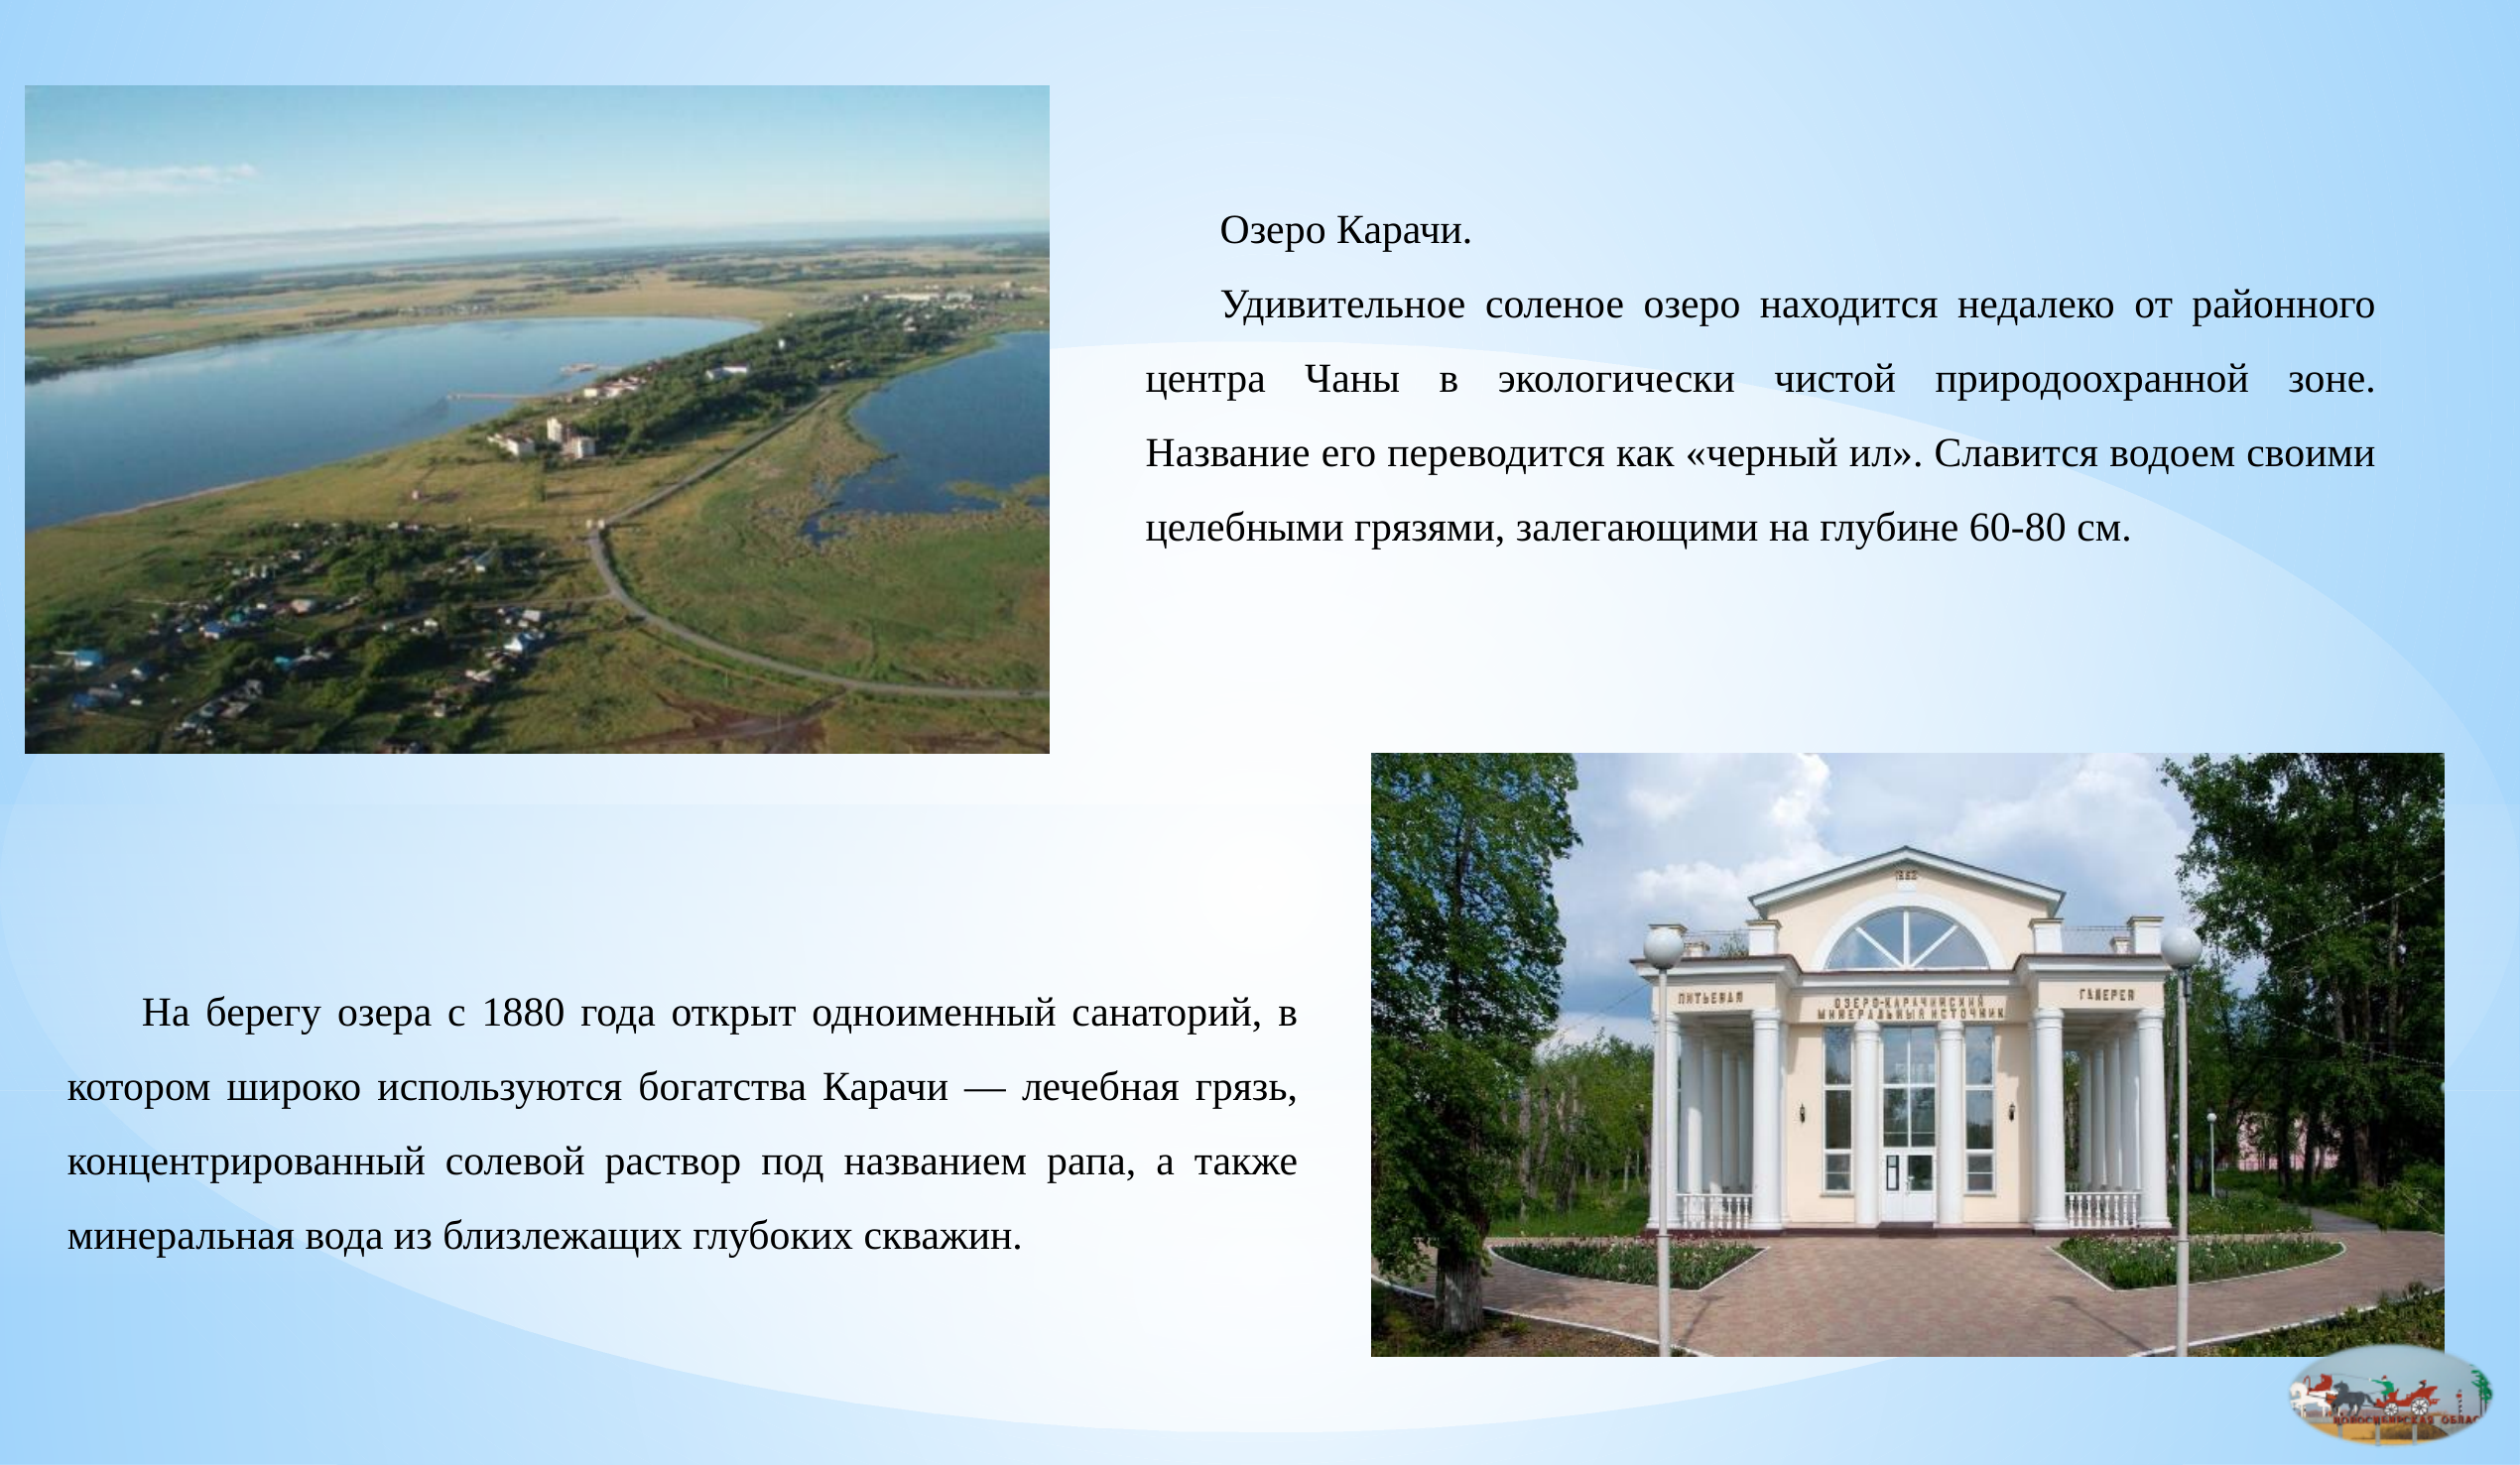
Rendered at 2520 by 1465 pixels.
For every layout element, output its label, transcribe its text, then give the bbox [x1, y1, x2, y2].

text_box Озеро Карачи. Удивительное соленое озеро находится недалеко от районного центра Чаны в экологически чистой природоохранной зоне. Название его переводится как «черный ил». Славится водоем своими целебными грязями, залегающими на глубине 60-80 см. [1130, 170, 2391, 556]
text_box На берегу озера с 1880 года открыт одноименный санаторий, в котором широко используются богатства Карачи — лечебная грязь, концентрированный солевой раствор под названием рапа, а также минеральная вода из близлежащих глубоких скважин. [53, 952, 1314, 1266]
picture [1371, 753, 2497, 1449]
picture [25, 85, 1050, 754]
